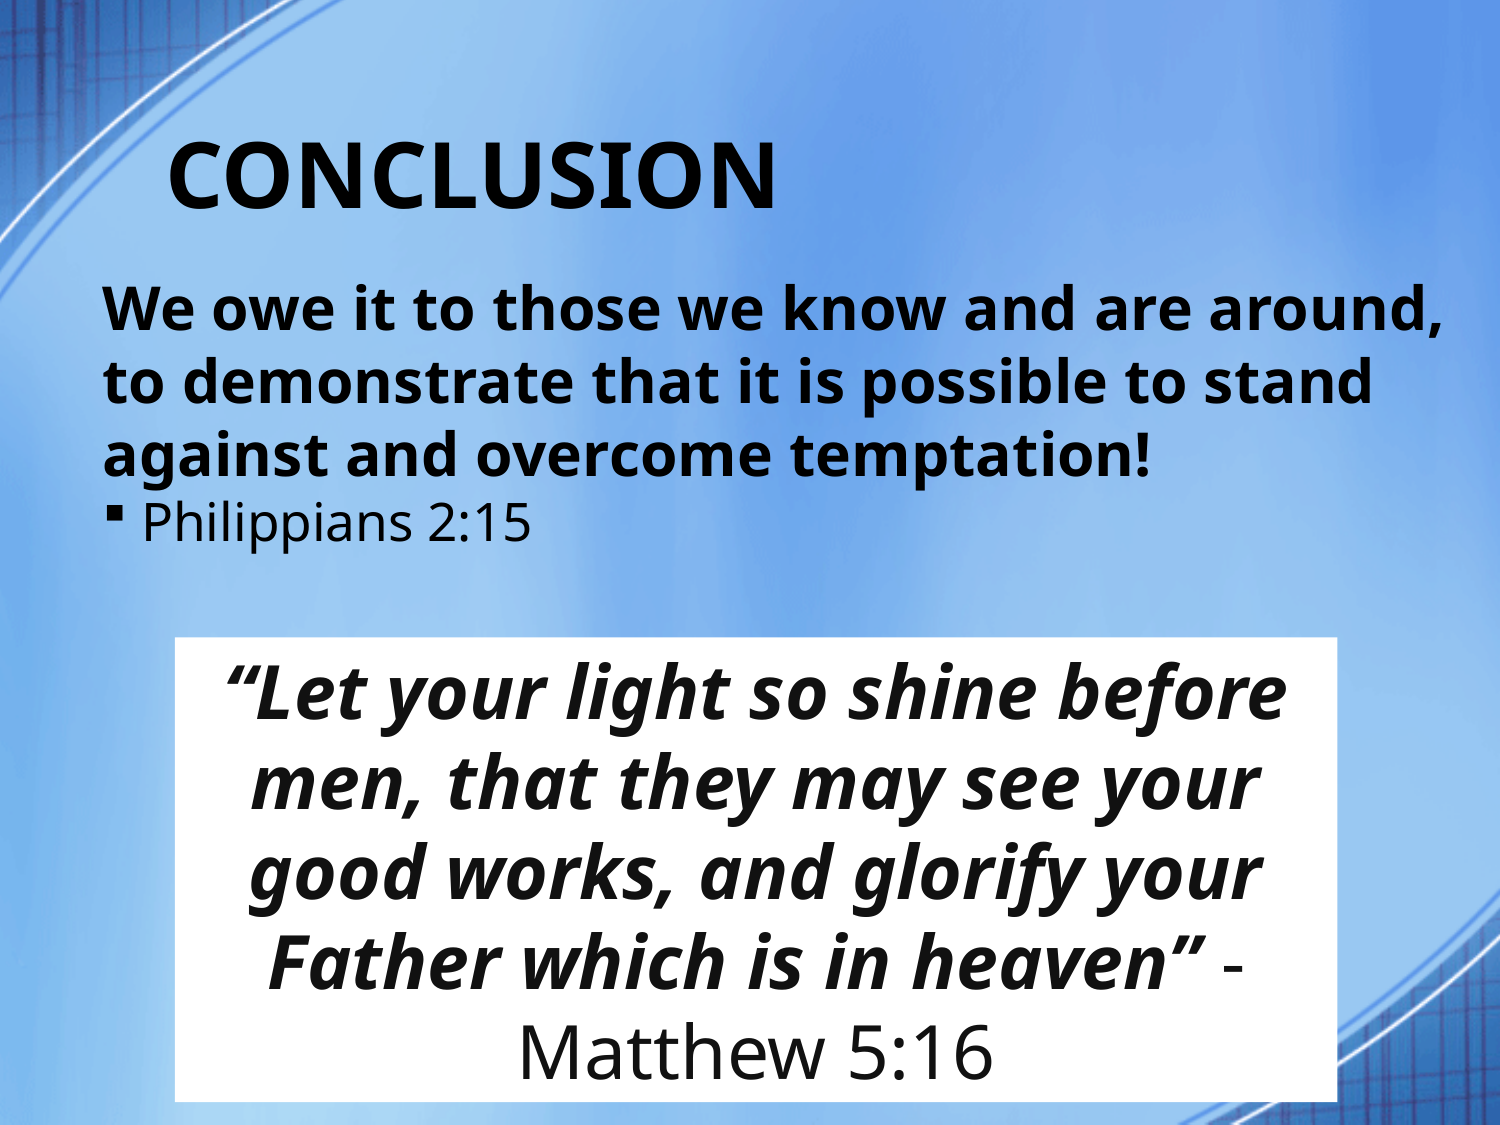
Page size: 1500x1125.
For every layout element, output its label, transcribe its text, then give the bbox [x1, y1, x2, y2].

list We owe it to those we know and are around, to demonstrate that it is possible to stand against and overcome temptation! Philippians 2:15 [87, 262, 1463, 626]
text_box “Let your light so shine before men, that they may see your good works, and glorify your Father which is in heaven” - Matthew 5:16 [174, 637, 1338, 1103]
title CONCLUSION [149, 46, 1276, 235]
picture [0, 0, 1500, 1125]
